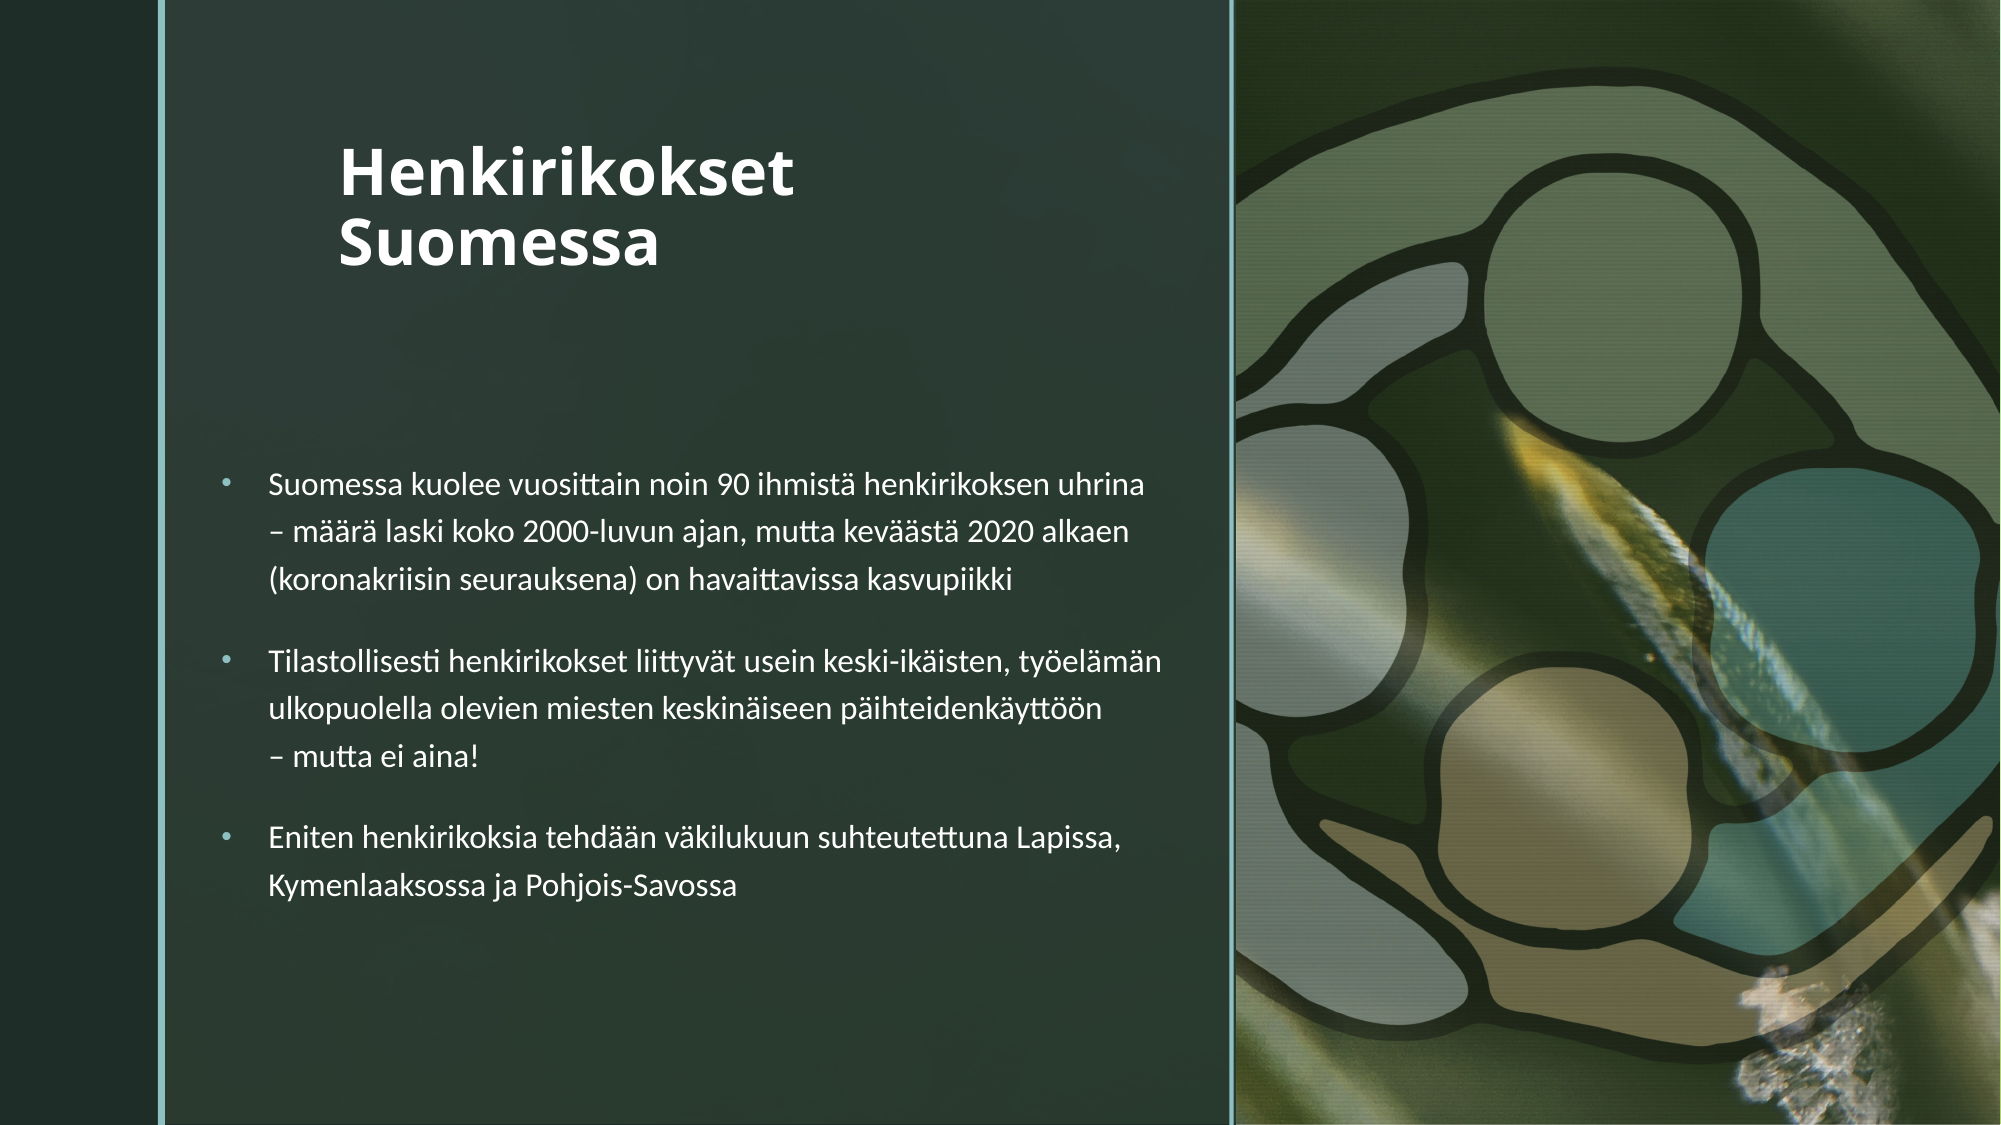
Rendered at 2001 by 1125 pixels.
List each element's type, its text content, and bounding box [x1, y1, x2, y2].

text_box [164, 0, 1228, 1125]
picture [1235, 0, 2001, 1125]
title Henkirikokset Suomessa [323, 132, 1142, 310]
text_box [1228, 0, 1235, 1125]
list Suomessa kuolee vuosittain noin 90 ihmistä henkirikoksen uhrina – määrä laski koko 2000-luvun ajan, mutta keväästä 2020 alkaen (koronakriisin seurauksena) on havaittavissa kasvupiikki Tilastollisesti henkirikokset liittyvät usein keski-ikäisten, työelämän ulkopuolella olevien miesten keskinäiseen päihteidenkäyttöön – mutta ei aina! Eniten henkirikoksia tehdään väkilukuun suhteutettuna Lapissa, Kymenlaaksossa ja Pohjois-Savossa [206, 336, 1186, 1021]
text_box [156, 0, 164, 1125]
text_box [0, 0, 156, 1125]
